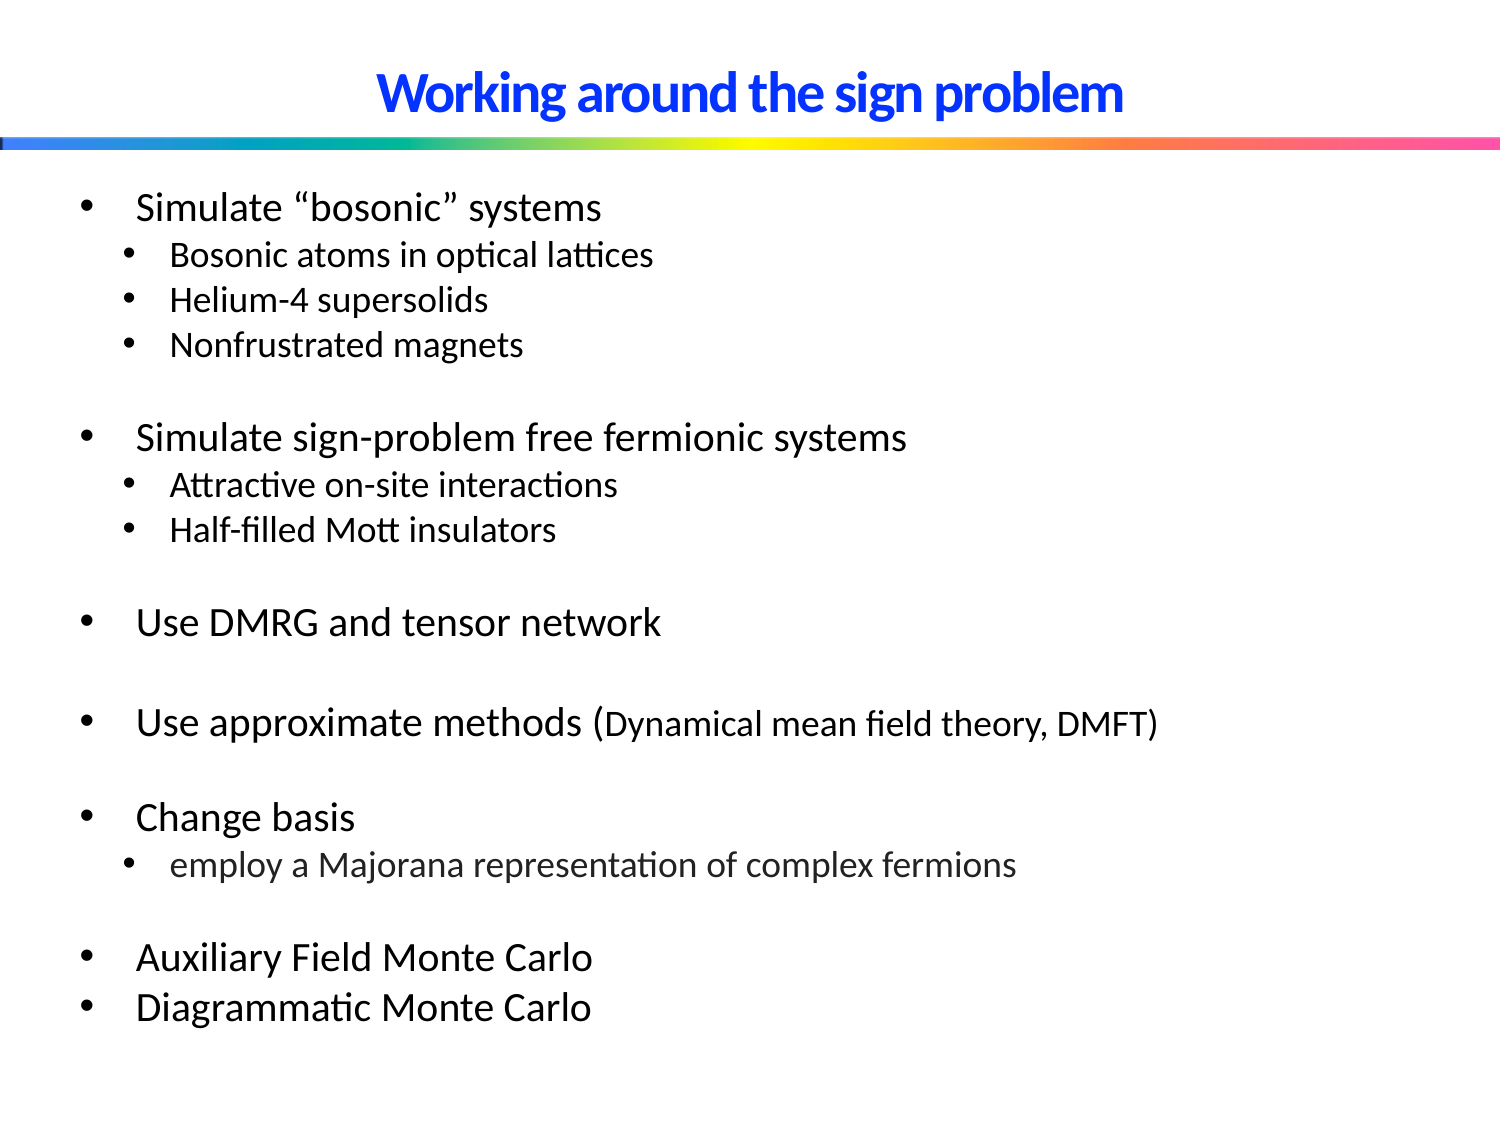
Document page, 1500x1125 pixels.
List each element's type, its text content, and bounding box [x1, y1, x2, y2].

text_box Simulate “bosonic” systems Bosonic atoms in optical lattices Helium-4 supersolids Nonfrustrated magnets Simulate sign-problem free fermionic systems Attractive on-site interactions Half-filled Mott insulators Use DMRG and tensor network Use approximate methods (Dynamical mean field theory, DMFT) Change basis employ a Majorana representation of complex fermions Auxiliary Field Monte Carlo Diagrammatic Monte Carlo [64, 172, 1365, 1038]
title Working around the sign problem [0, 46, 1500, 131]
picture [0, 137, 1500, 150]
